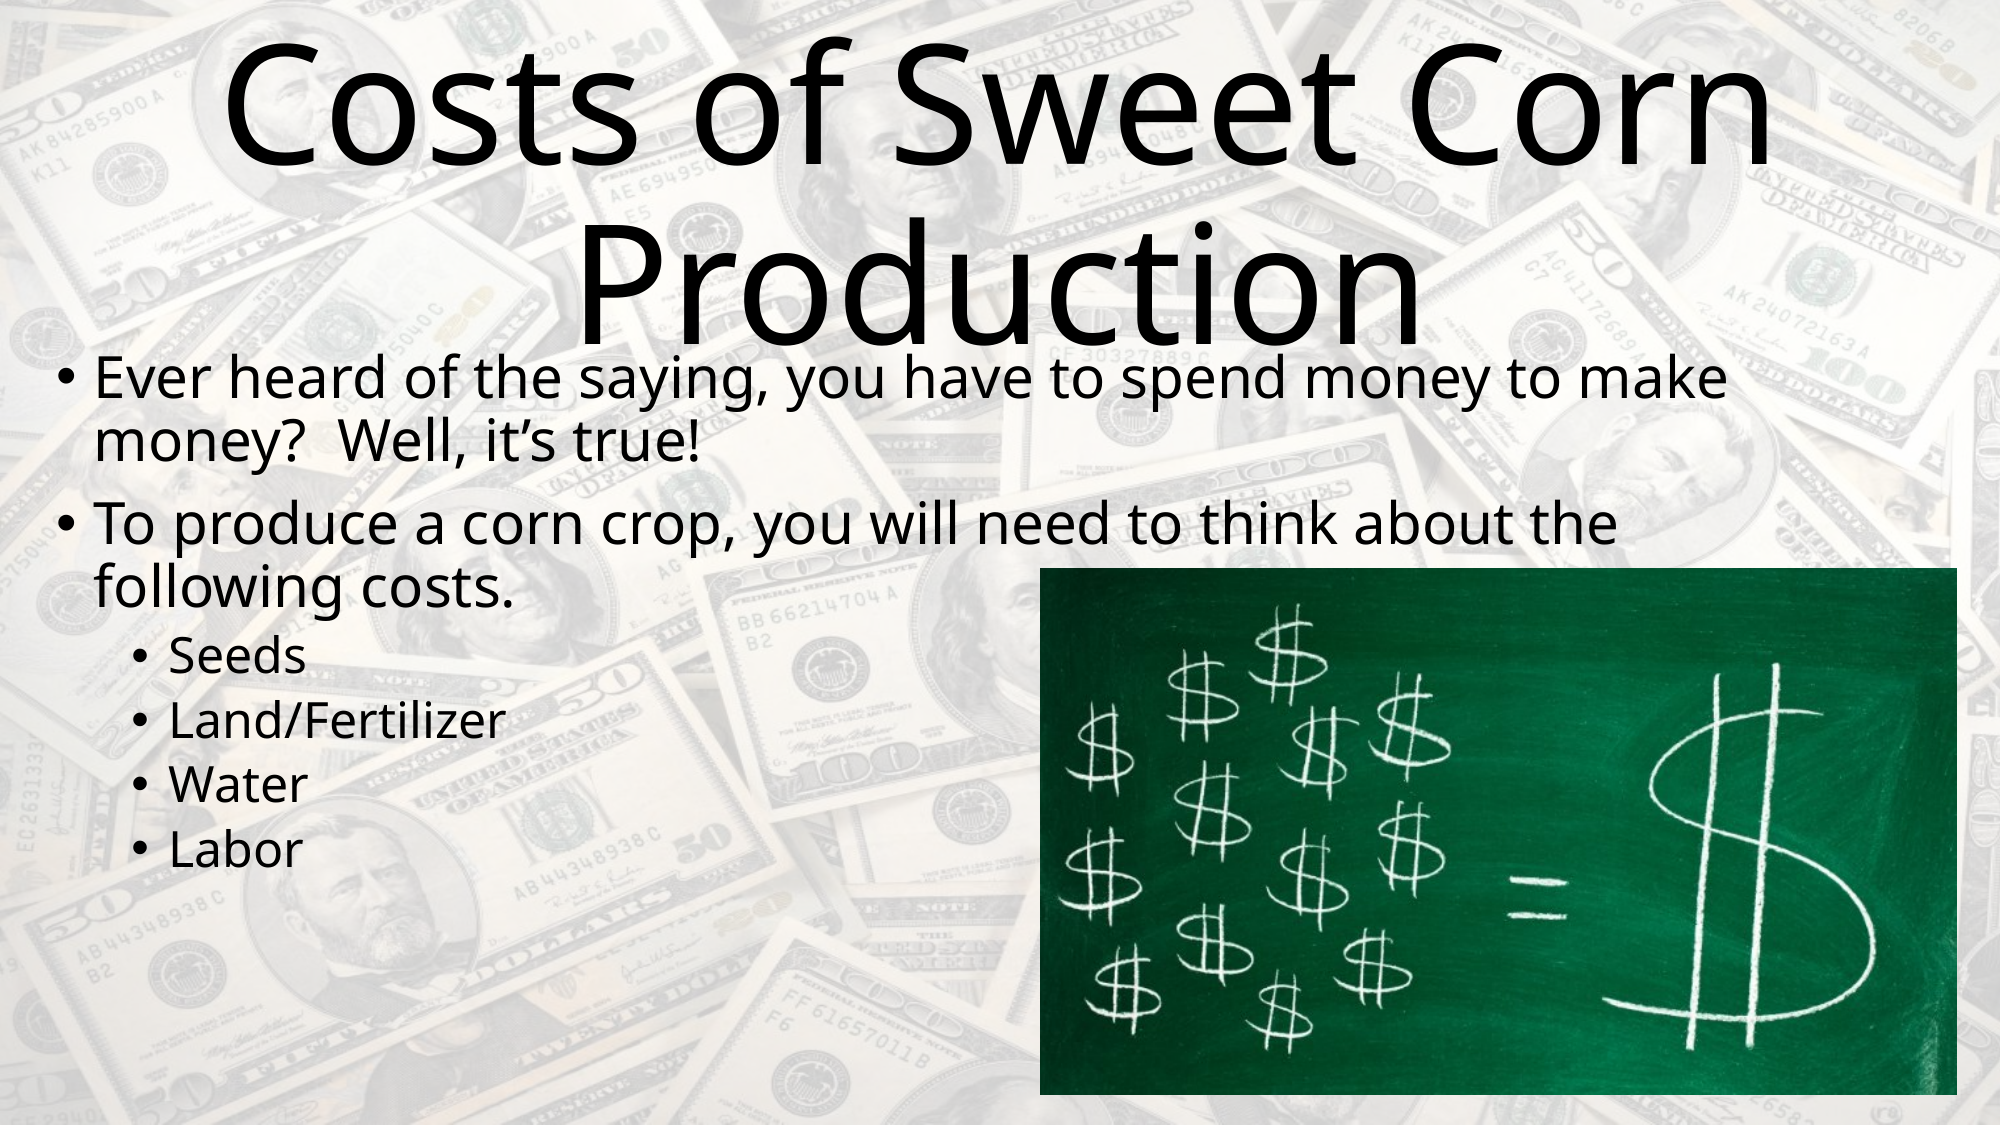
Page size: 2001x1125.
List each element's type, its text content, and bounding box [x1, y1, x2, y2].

list Ever heard of the saying, you have to spend money to make money? Well, it’s true! To produce a corn crop, you will need to think about the following costs. Seeds Land/Fertilizer Water Labor [41, 340, 1767, 1054]
picture [1039, 568, 1957, 1095]
title Costs of Sweet Corn Production [137, 91, 1863, 309]
